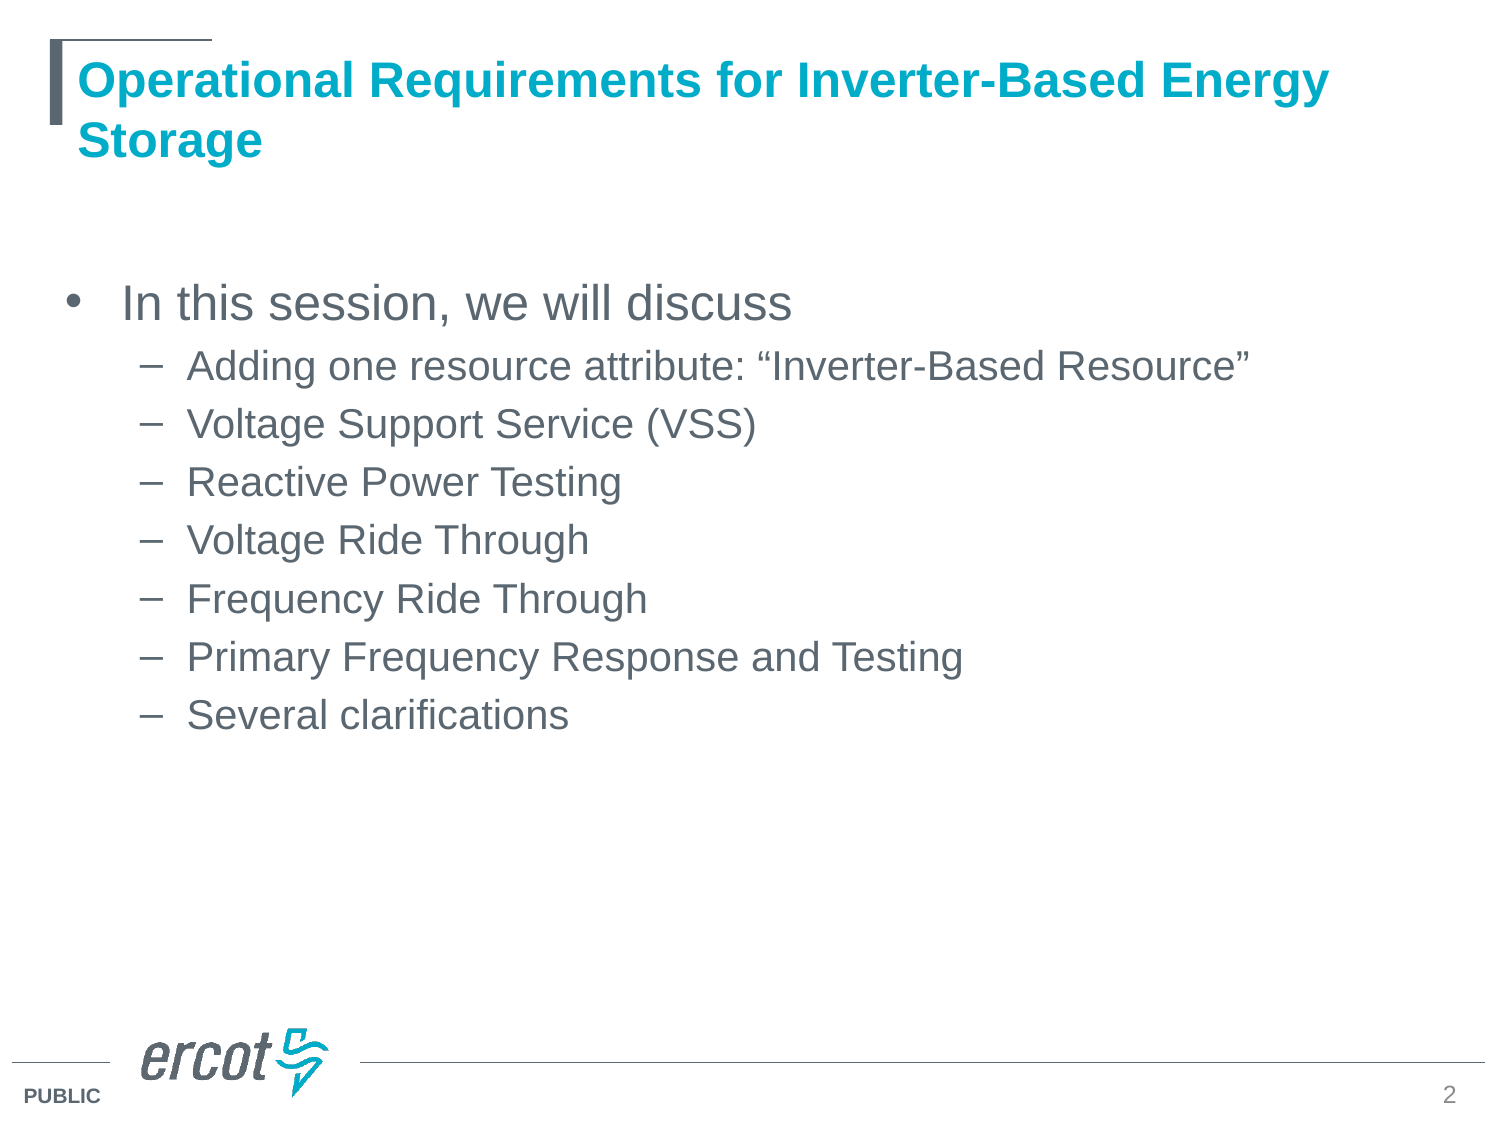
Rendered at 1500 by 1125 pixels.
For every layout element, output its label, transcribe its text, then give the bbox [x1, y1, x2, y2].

slide_number 2 [1412, 1076, 1488, 1112]
title Operational Requirements for Inverter-Based Energy Storage [62, 39, 1450, 228]
list In this session, we will discuss Adding one resource attribute: “Inverter-Based Resource” Voltage Support Service (VSS) Reactive Power Testing Voltage Ride Through Frequency Ride Through Primary Frequency Response and Testing Several clarifications [50, 262, 1450, 972]
picture [137, 1024, 332, 1100]
